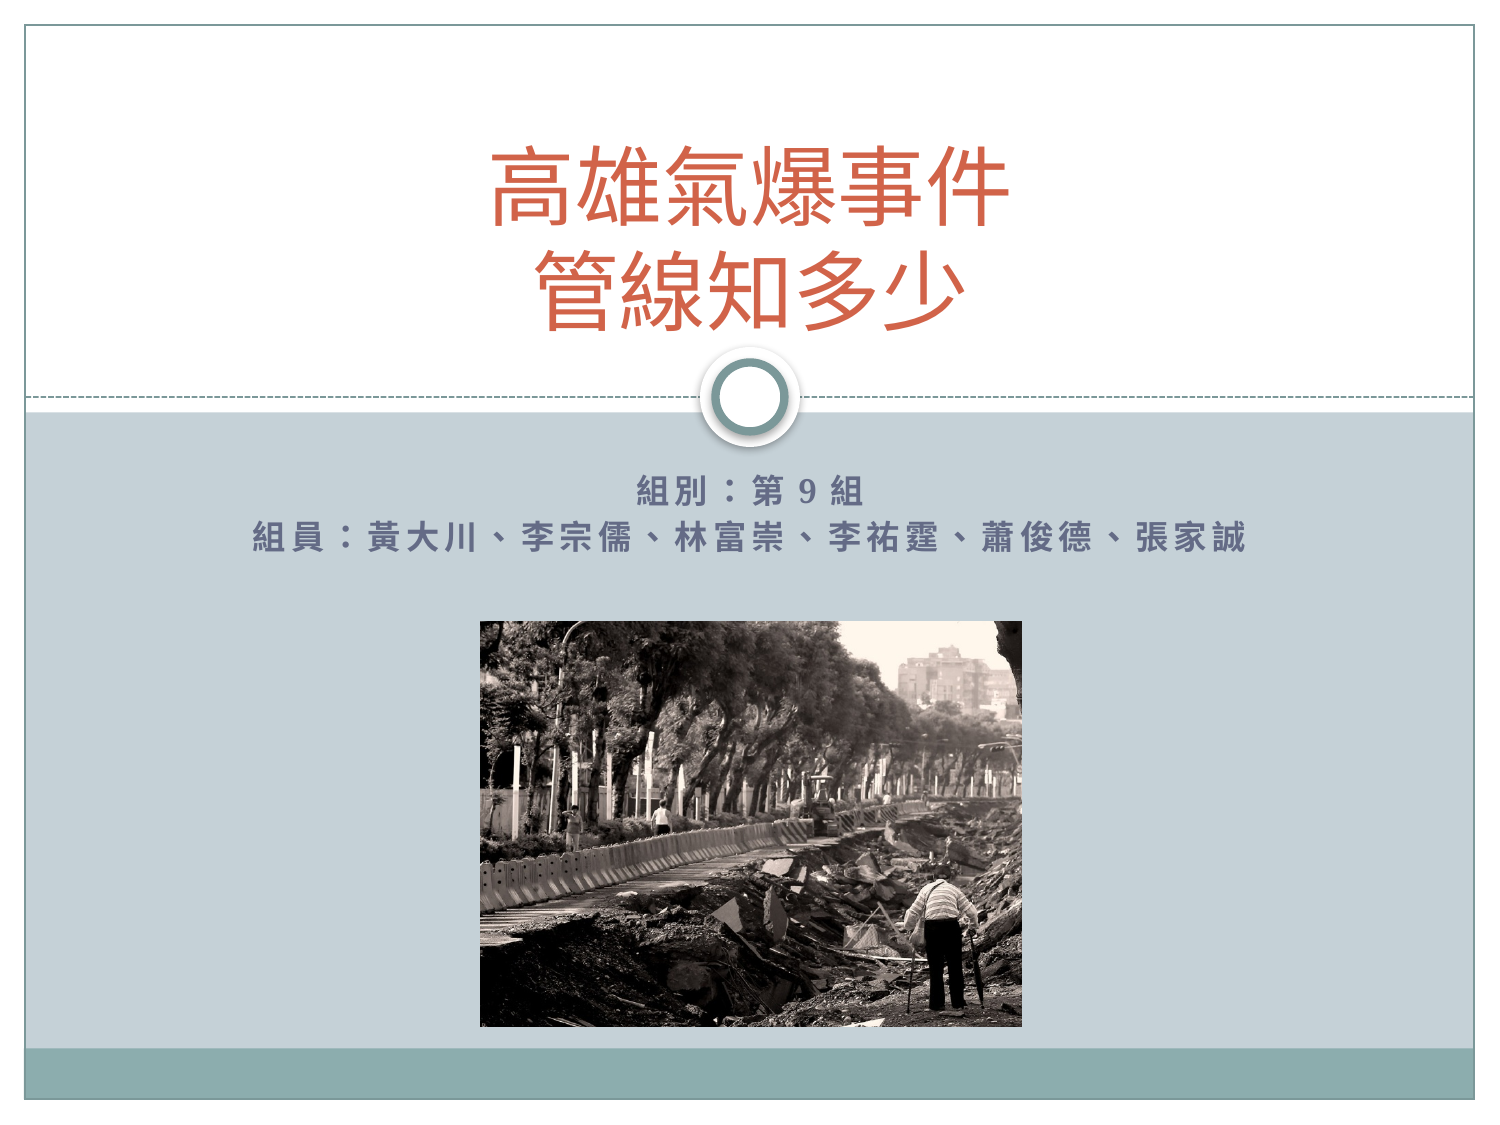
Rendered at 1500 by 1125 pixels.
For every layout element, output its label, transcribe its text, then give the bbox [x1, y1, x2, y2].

subtitle 組別：第9組 組員：黃大川、李宗儒、林富崇、李祐霆、蕭俊德、張家誠 [225, 462, 1275, 750]
picture [480, 620, 1022, 1027]
title 高雄氣爆事件 管線知多少 [112, 62, 1388, 350]
